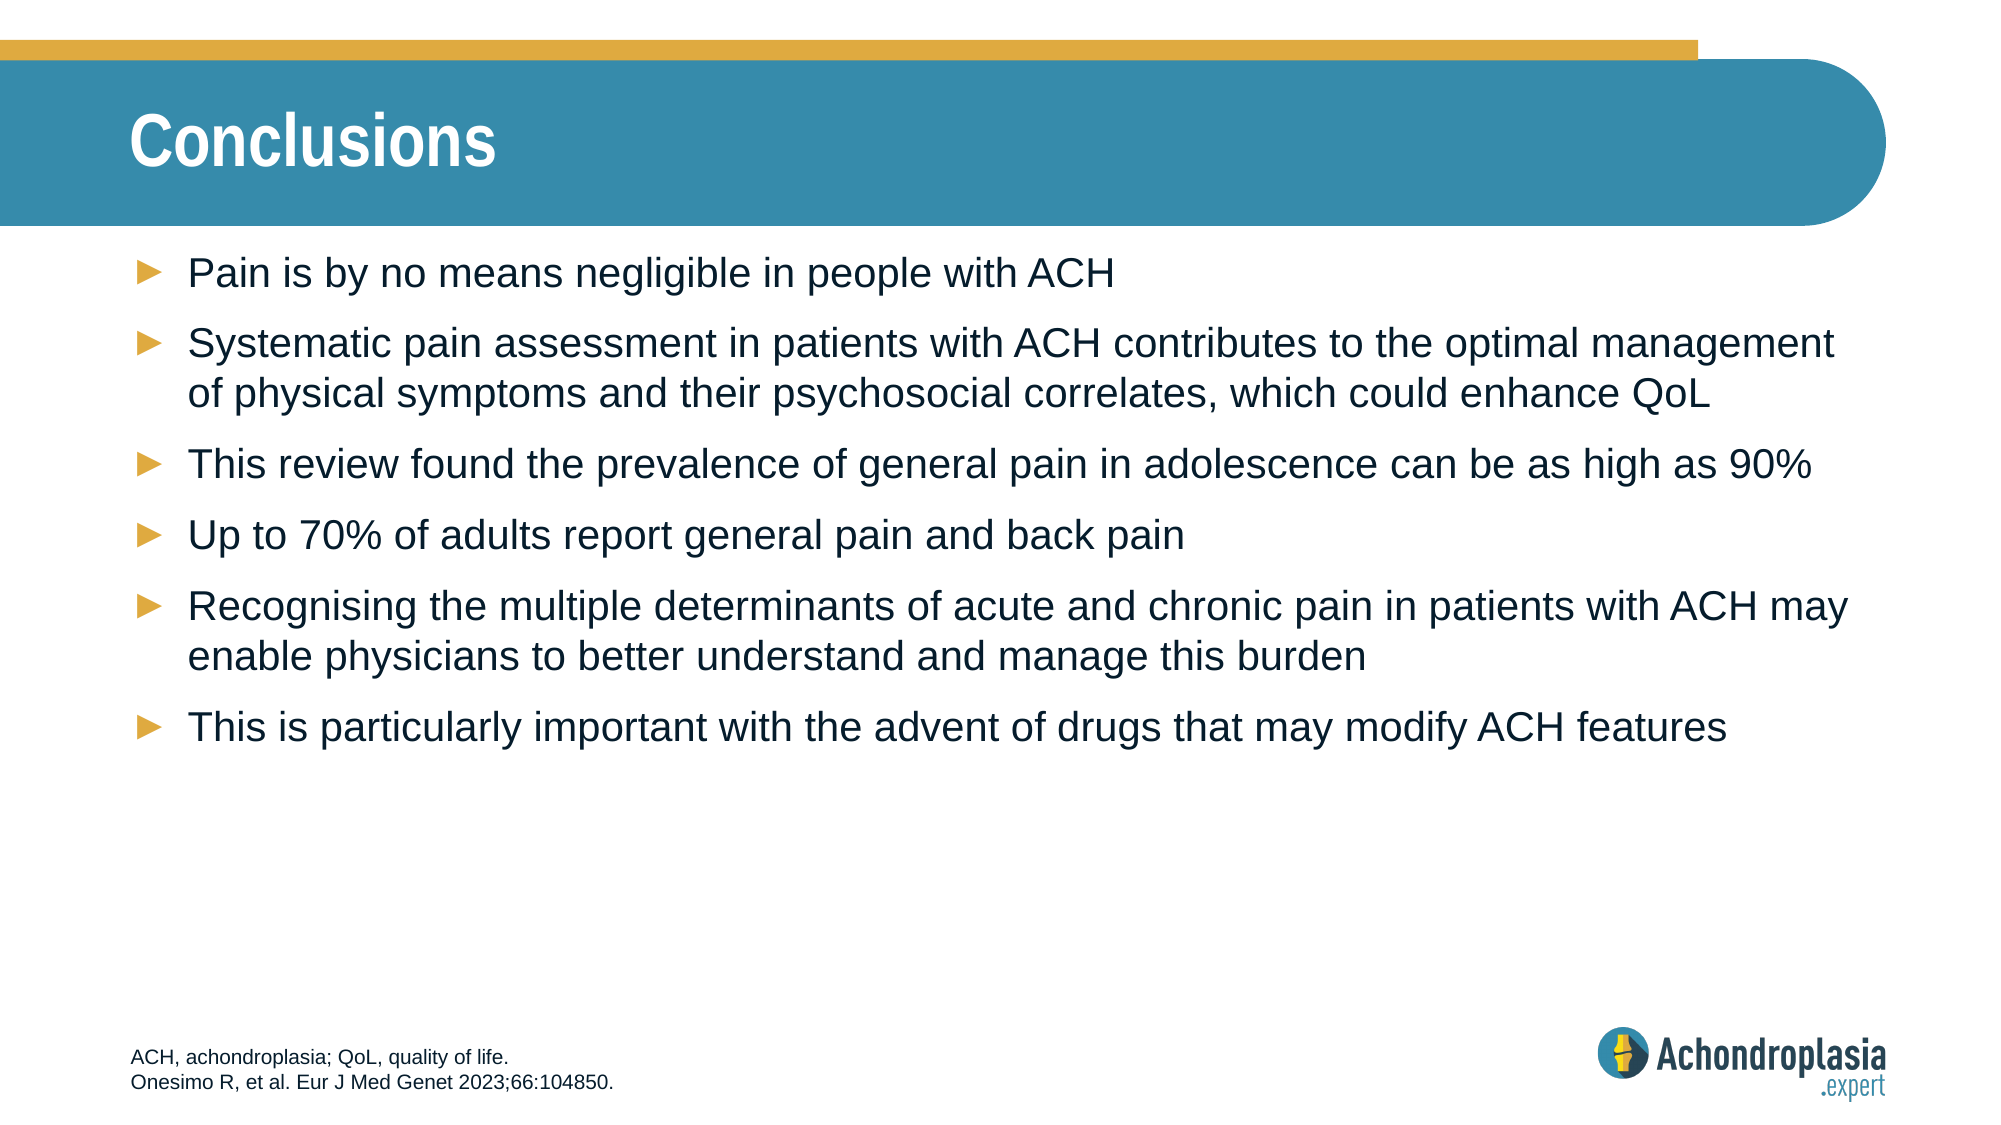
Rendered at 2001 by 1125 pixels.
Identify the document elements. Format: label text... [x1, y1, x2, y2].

picture [1598, 1027, 1886, 1102]
footer ACH, achondroplasia; QoL, quality of life. Onesimo R, et al. Eur J Med Genet 2023;66:104850. [115, 1005, 1598, 1102]
list Pain is by no means negligible in people with ACH Systematic pain assessment in patients with ACH contributes to the optimal management of physical symptoms and their psychosocial correlates, which could enhance QoL This review found the prevalence of general pain in adolescence can be as high as 90% Up to 70% of adults report general pain and back pain Recognising the multiple determinants of acute and chronic pain in patients with ACH may enable physicians to better understand and manage this burden This is particularly important with the advent of drugs that may modify ACH features [114, 237, 1886, 982]
title Conclusions [114, 59, 1886, 225]
